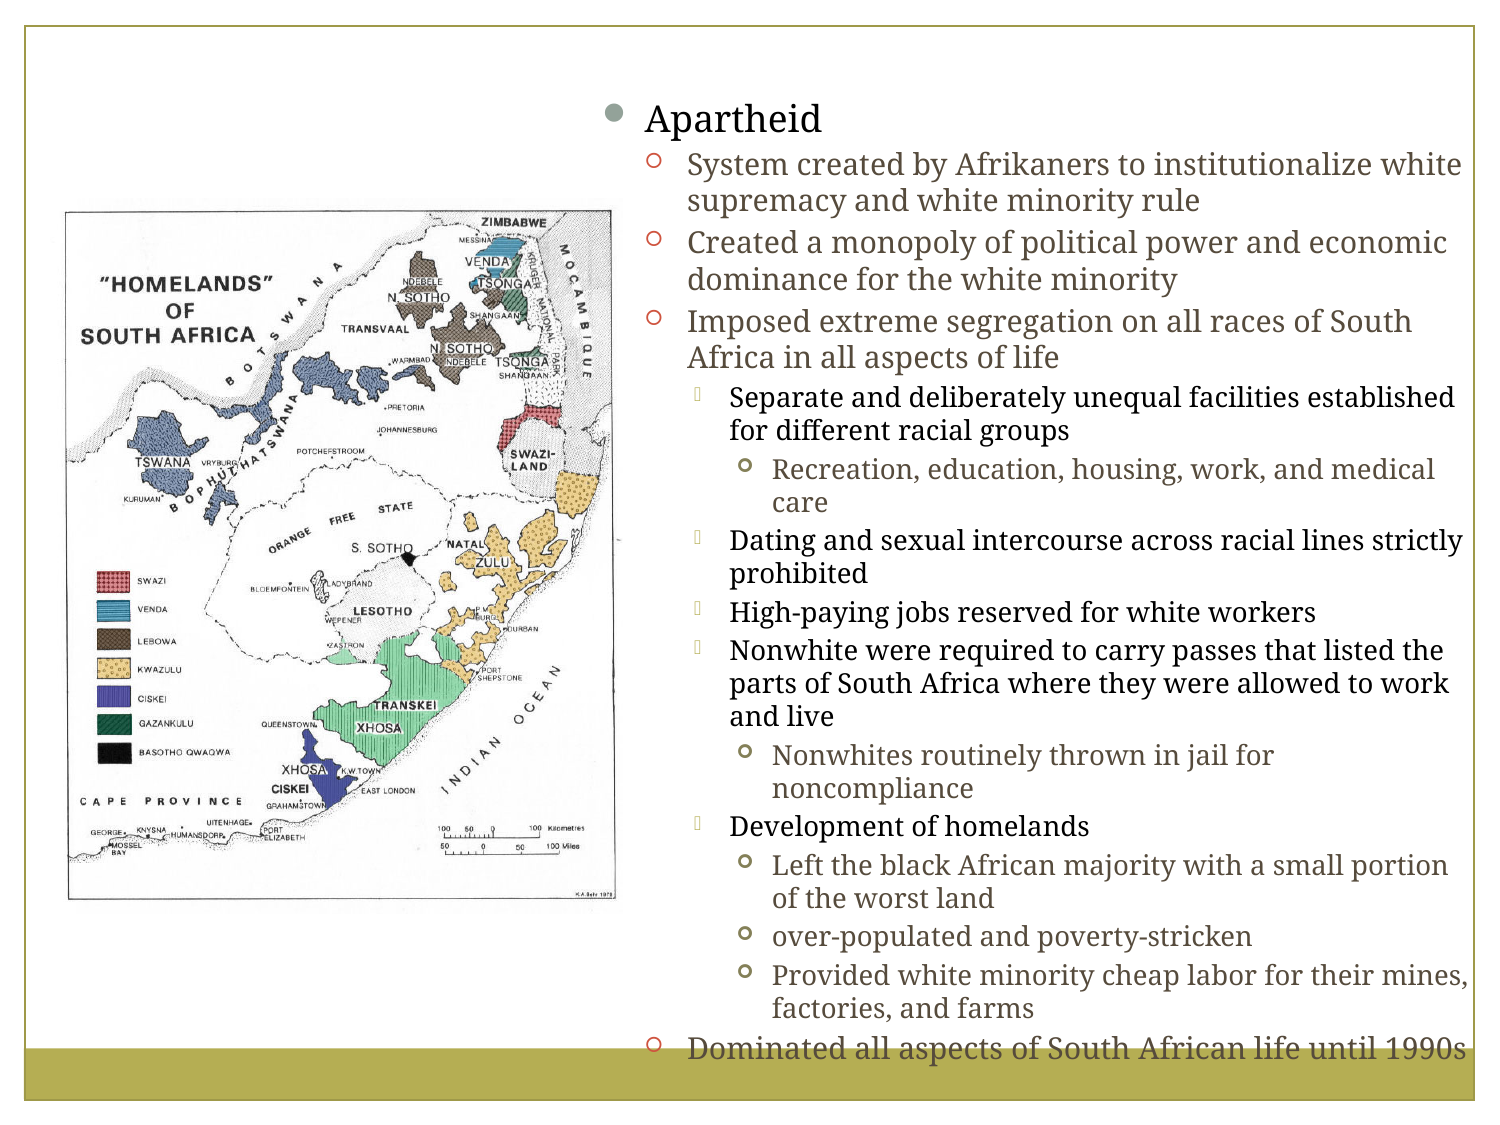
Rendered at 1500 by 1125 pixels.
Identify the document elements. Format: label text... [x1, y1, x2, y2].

list Apartheid System created by Afrikaners to institutionalize white supremacy and white minority rule Created a monopoly of political power and economic dominance for the white minority Imposed extreme segregation on all races of South Africa in all aspects of life Separate and deliberately unequal facilities established for different racial groups Recreation, education, housing, work, and medical care Dating and sexual intercourse across racial lines strictly prohibited High-paying jobs reserved for white workers Nonwhite were required to carry passes that listed the parts of South Africa where they were allowed to work and live Nonwhites routinely thrown in jail for noncompliance Development of homelands Left the black African majority with a small portion of the worst land over-populated and poverty-stricken Provided white minority cheap labor for their mines, factories, and farms Dominated all aspects of South African life until 1990s [587, 87, 1495, 1088]
picture [49, 198, 623, 914]
